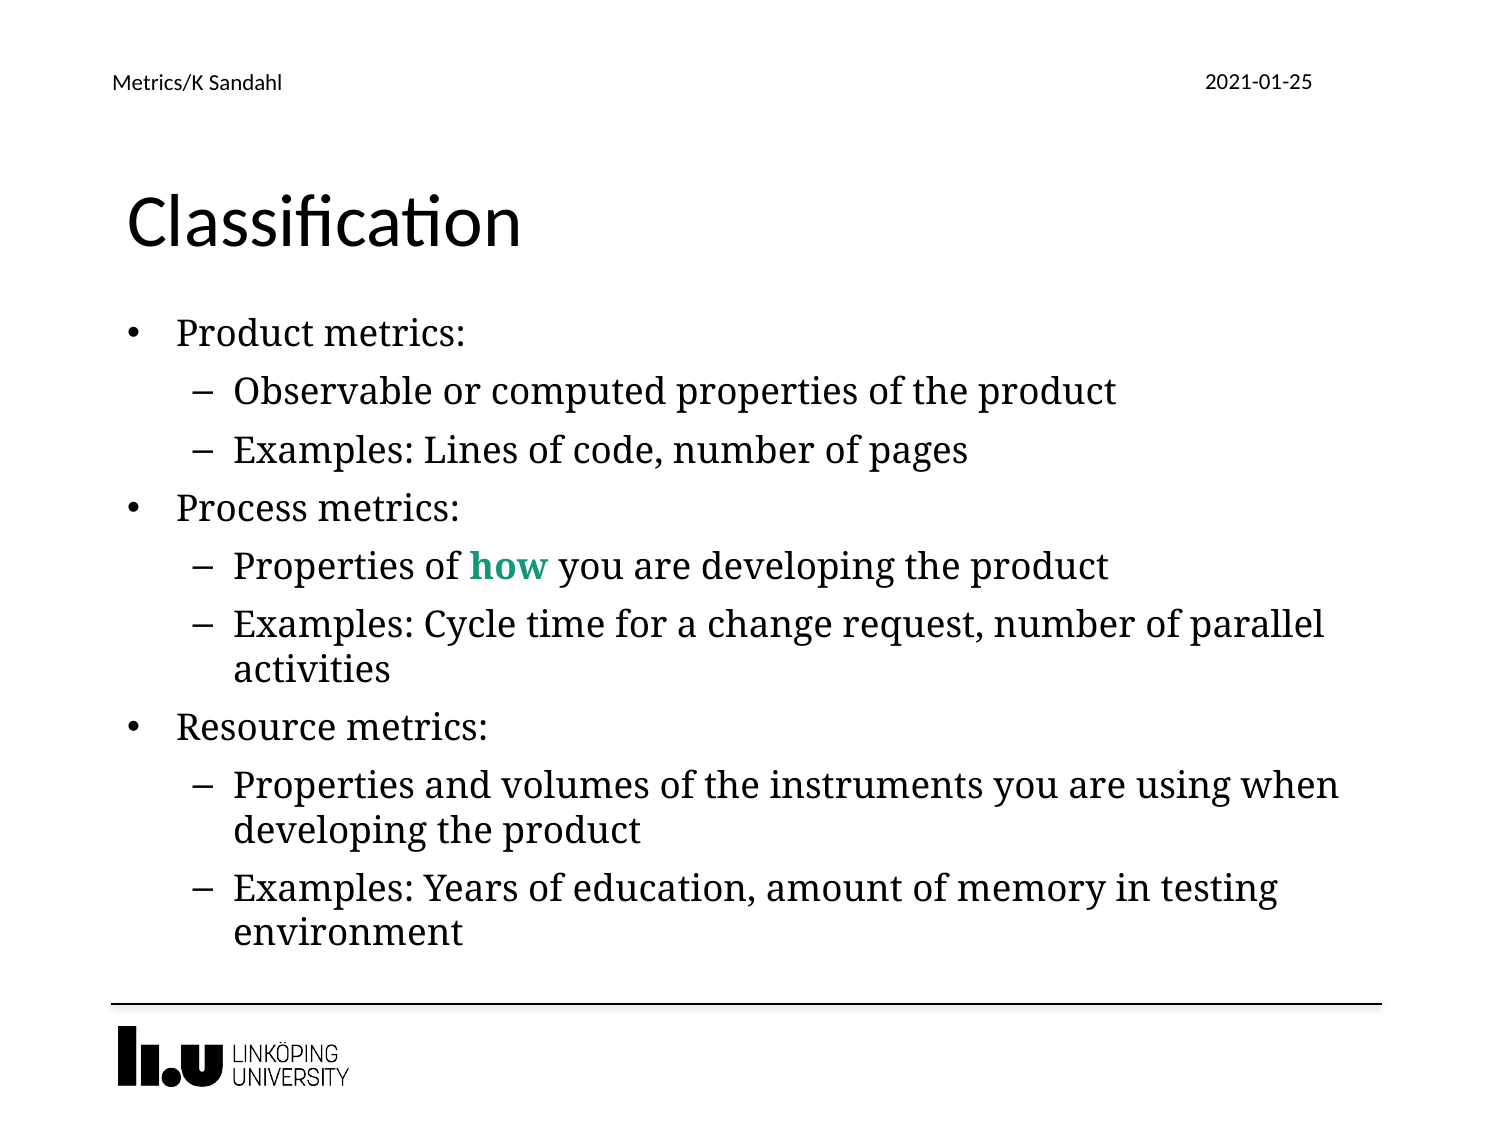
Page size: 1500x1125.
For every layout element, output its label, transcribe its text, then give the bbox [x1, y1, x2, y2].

title Classification [112, 163, 1382, 301]
list Product metrics: Observable or computed properties of the product Examples: Lines of code, number of pages Process metrics: Properties of how you are developing the product Examples: Cycle time for a change request, number of parallel activities Resource metrics: Properties and volumes of the instruments you are using when developing the product Examples: Years of education, amount of memory in testing environment [112, 302, 1382, 970]
picture [118, 1026, 349, 1087]
footer Metrics/K Sandahl [97, 59, 1055, 103]
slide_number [1092, 59, 1328, 103]
